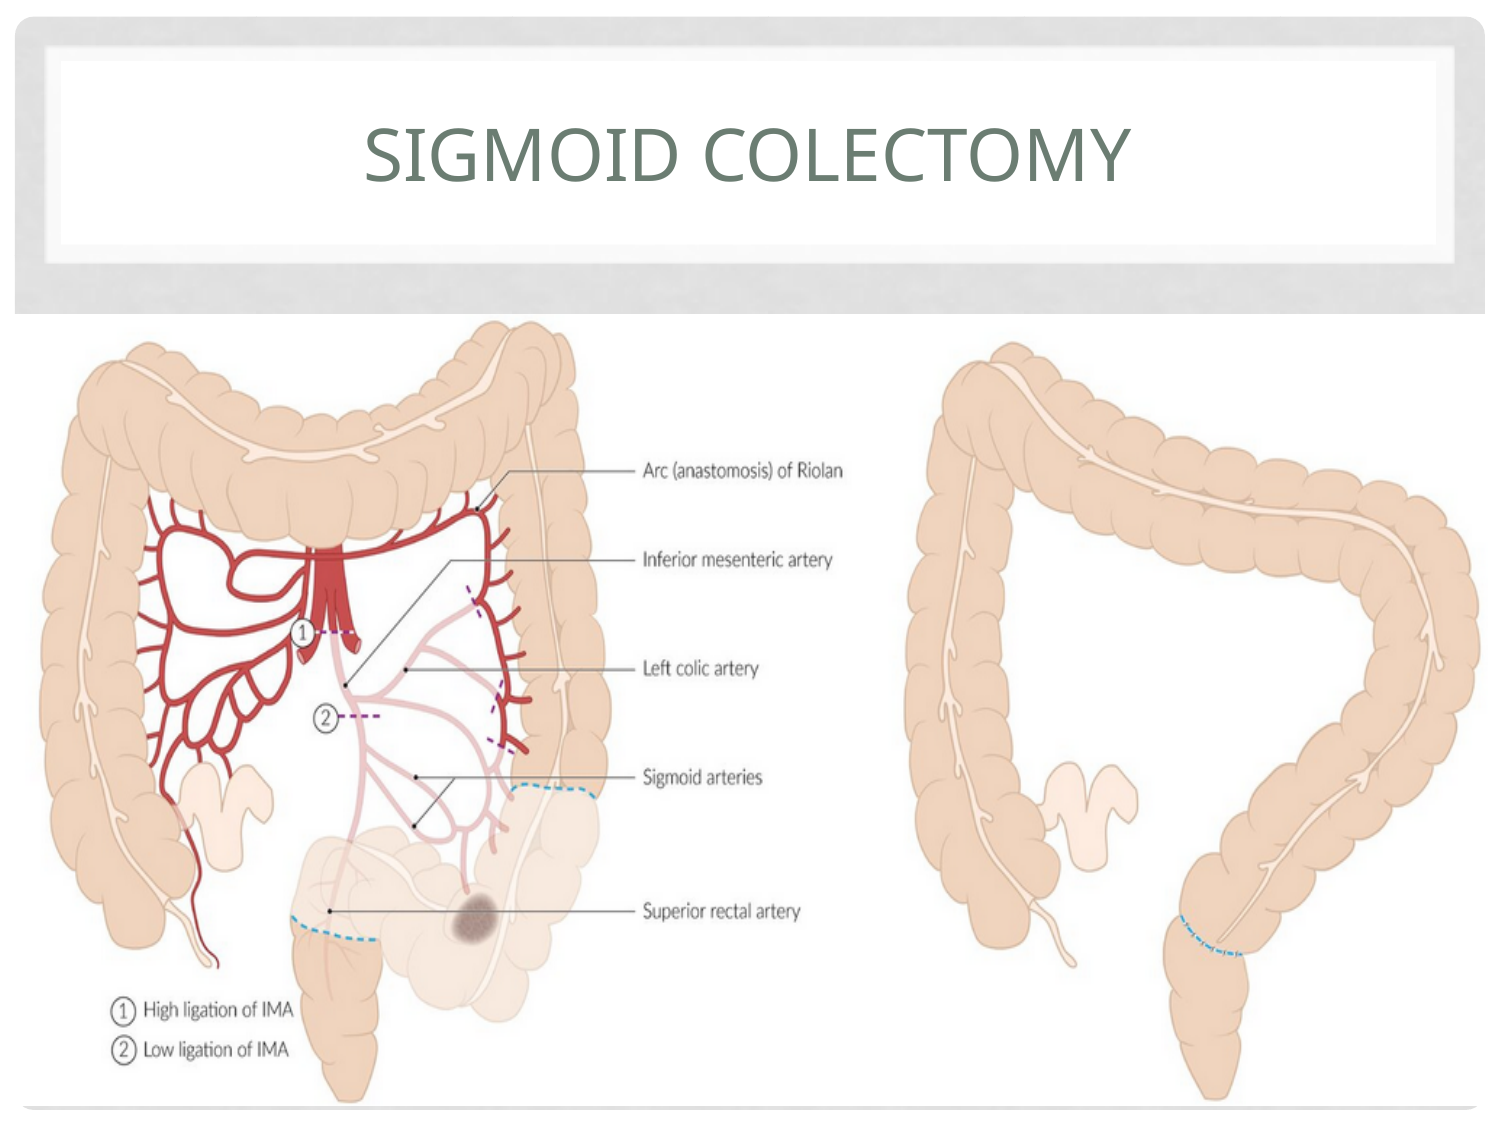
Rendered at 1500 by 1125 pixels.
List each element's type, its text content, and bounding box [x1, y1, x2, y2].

title Sigmoid colectomy [69, 66, 1425, 238]
picture [0, 314, 1500, 1107]
